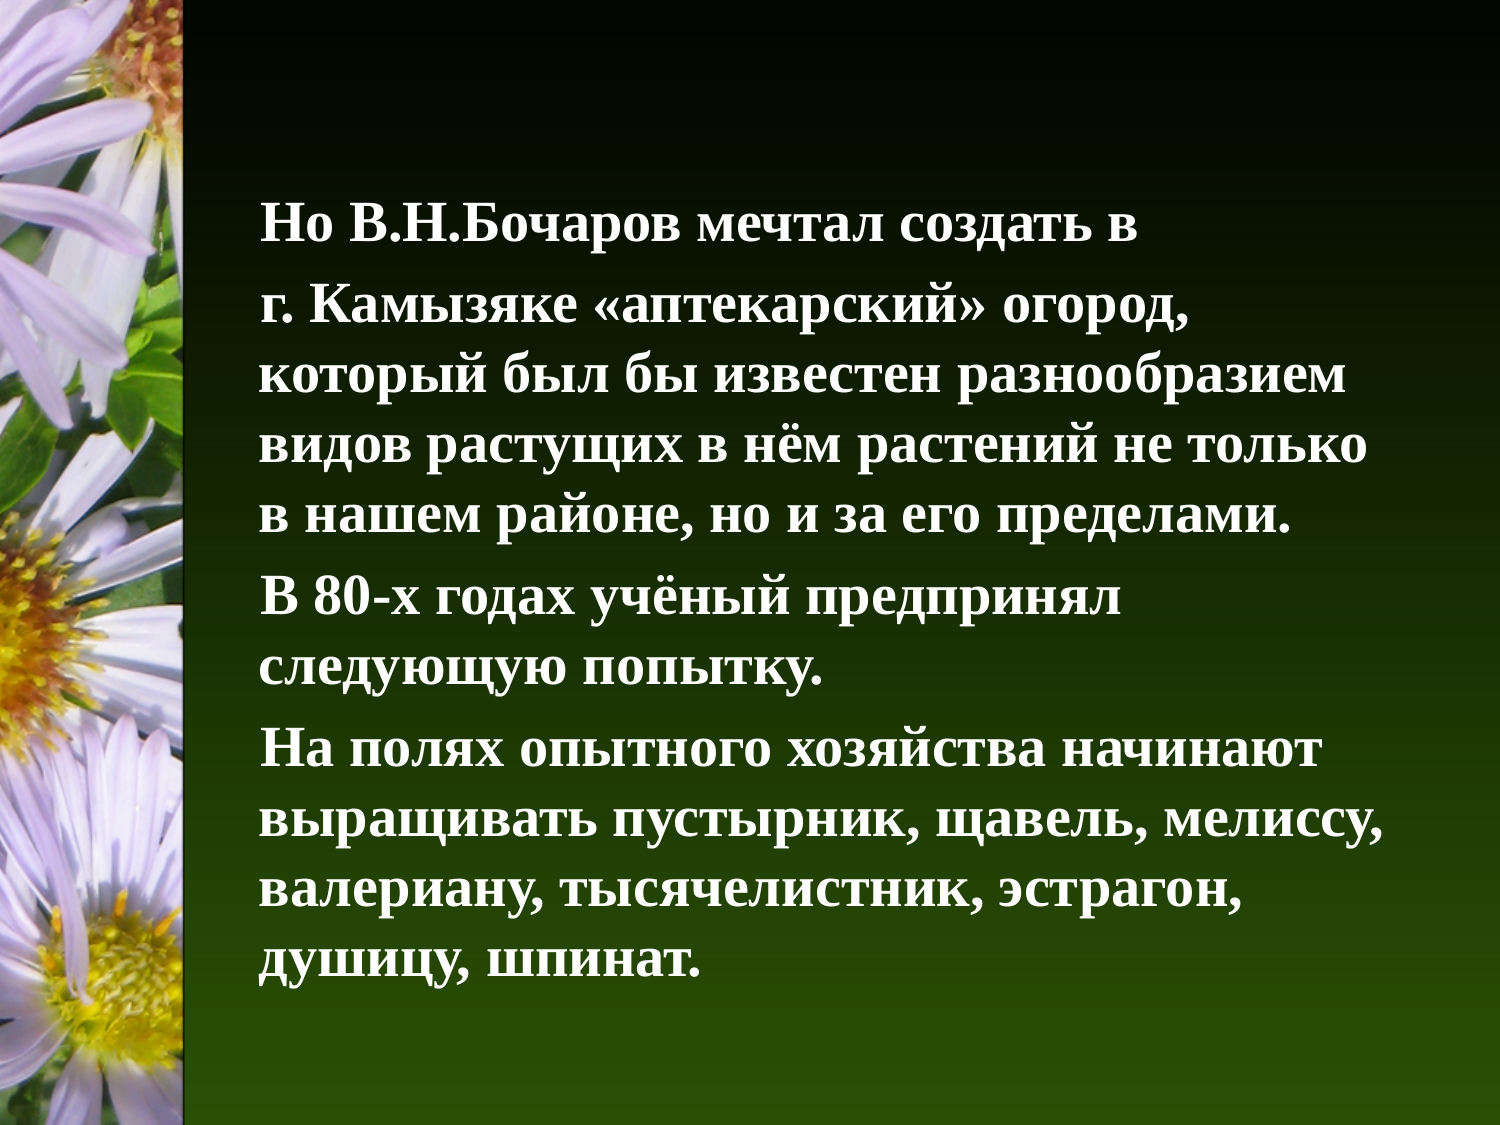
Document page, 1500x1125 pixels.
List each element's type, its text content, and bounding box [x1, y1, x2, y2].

list Но В.Н.Бочаров мечтал создать в г. Камызяке «аптекарский» огород, который был бы известен разнообразием видов растущих в нём растений не только в нашем районе, но и за его пределами. В 80-х годах учёный предпринял следующую попытку. На полях опытного хозяйства начинают выращивать пустырник, щавель, мелиссу, валериану, тысячелистник, эстрагон, душицу, шпинат. [187, 93, 1425, 1005]
picture [0, 0, 1500, 1125]
